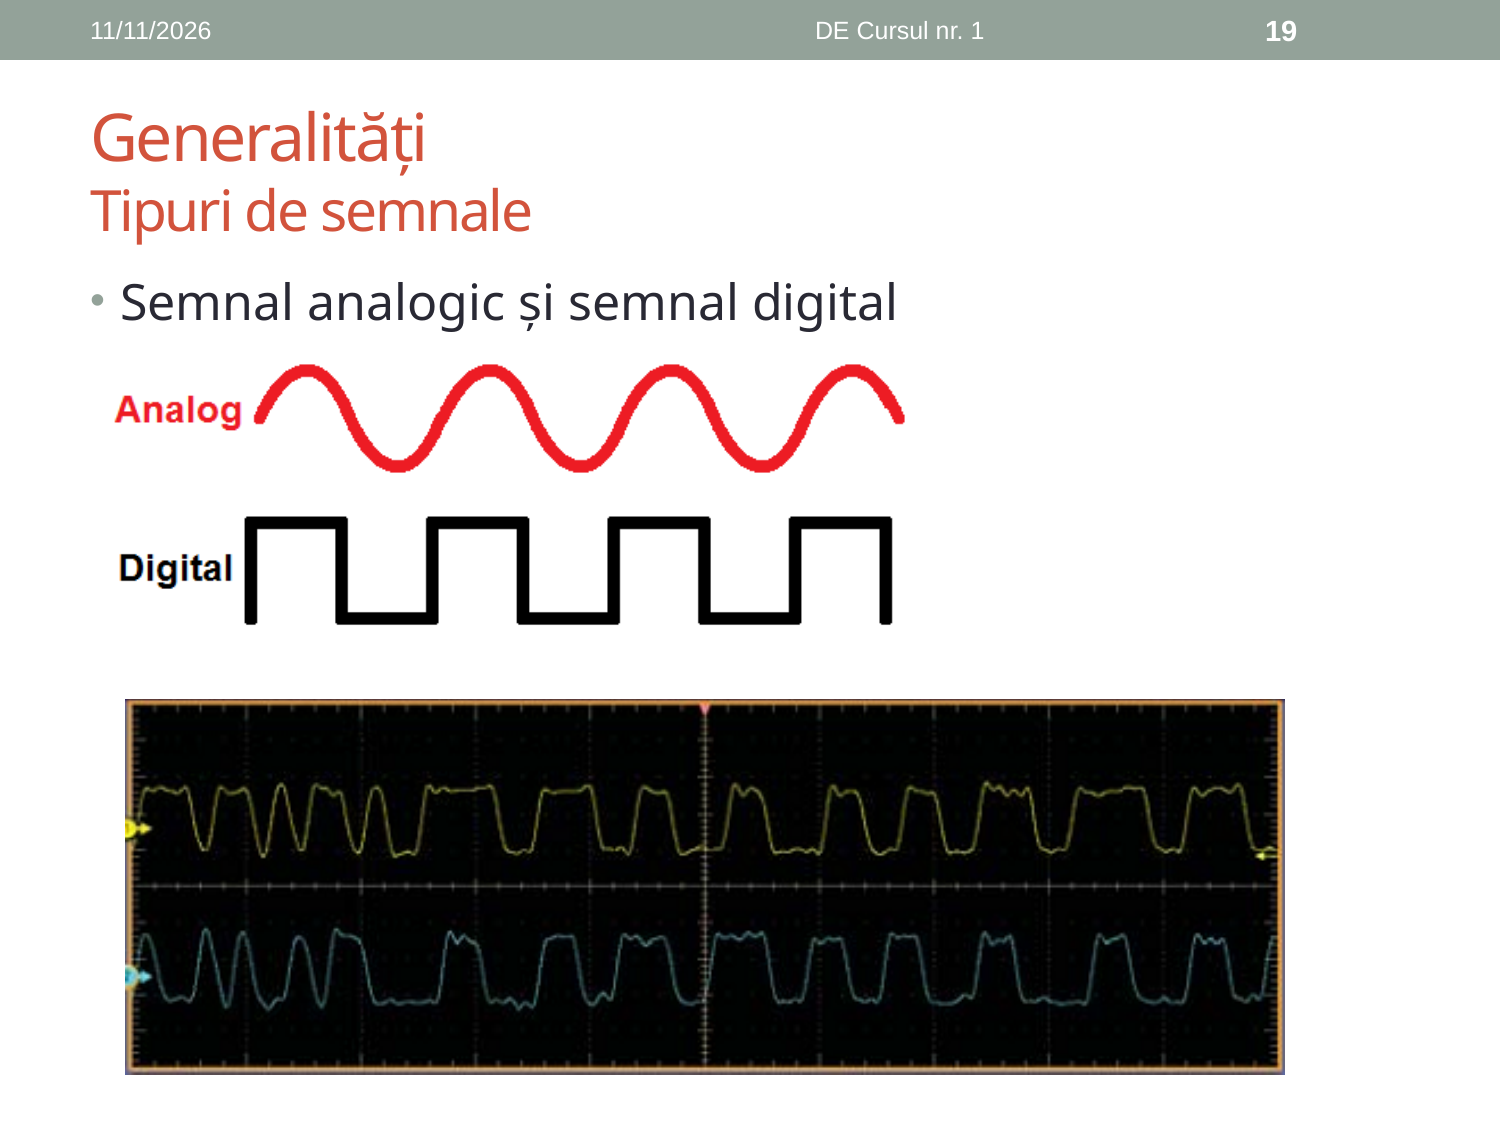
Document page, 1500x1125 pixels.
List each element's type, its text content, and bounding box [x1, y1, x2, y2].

list Semnal analogic şi semnal digital [75, 262, 1425, 1063]
footer DE Cursul nr. 1 [562, 3, 1238, 57]
picture [124, 699, 1285, 1076]
title Generalități Tipuri de semnale [75, 87, 1425, 250]
picture [112, 349, 909, 648]
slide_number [75, 3, 550, 57]
slide_number 19 [1250, 3, 1425, 57]
